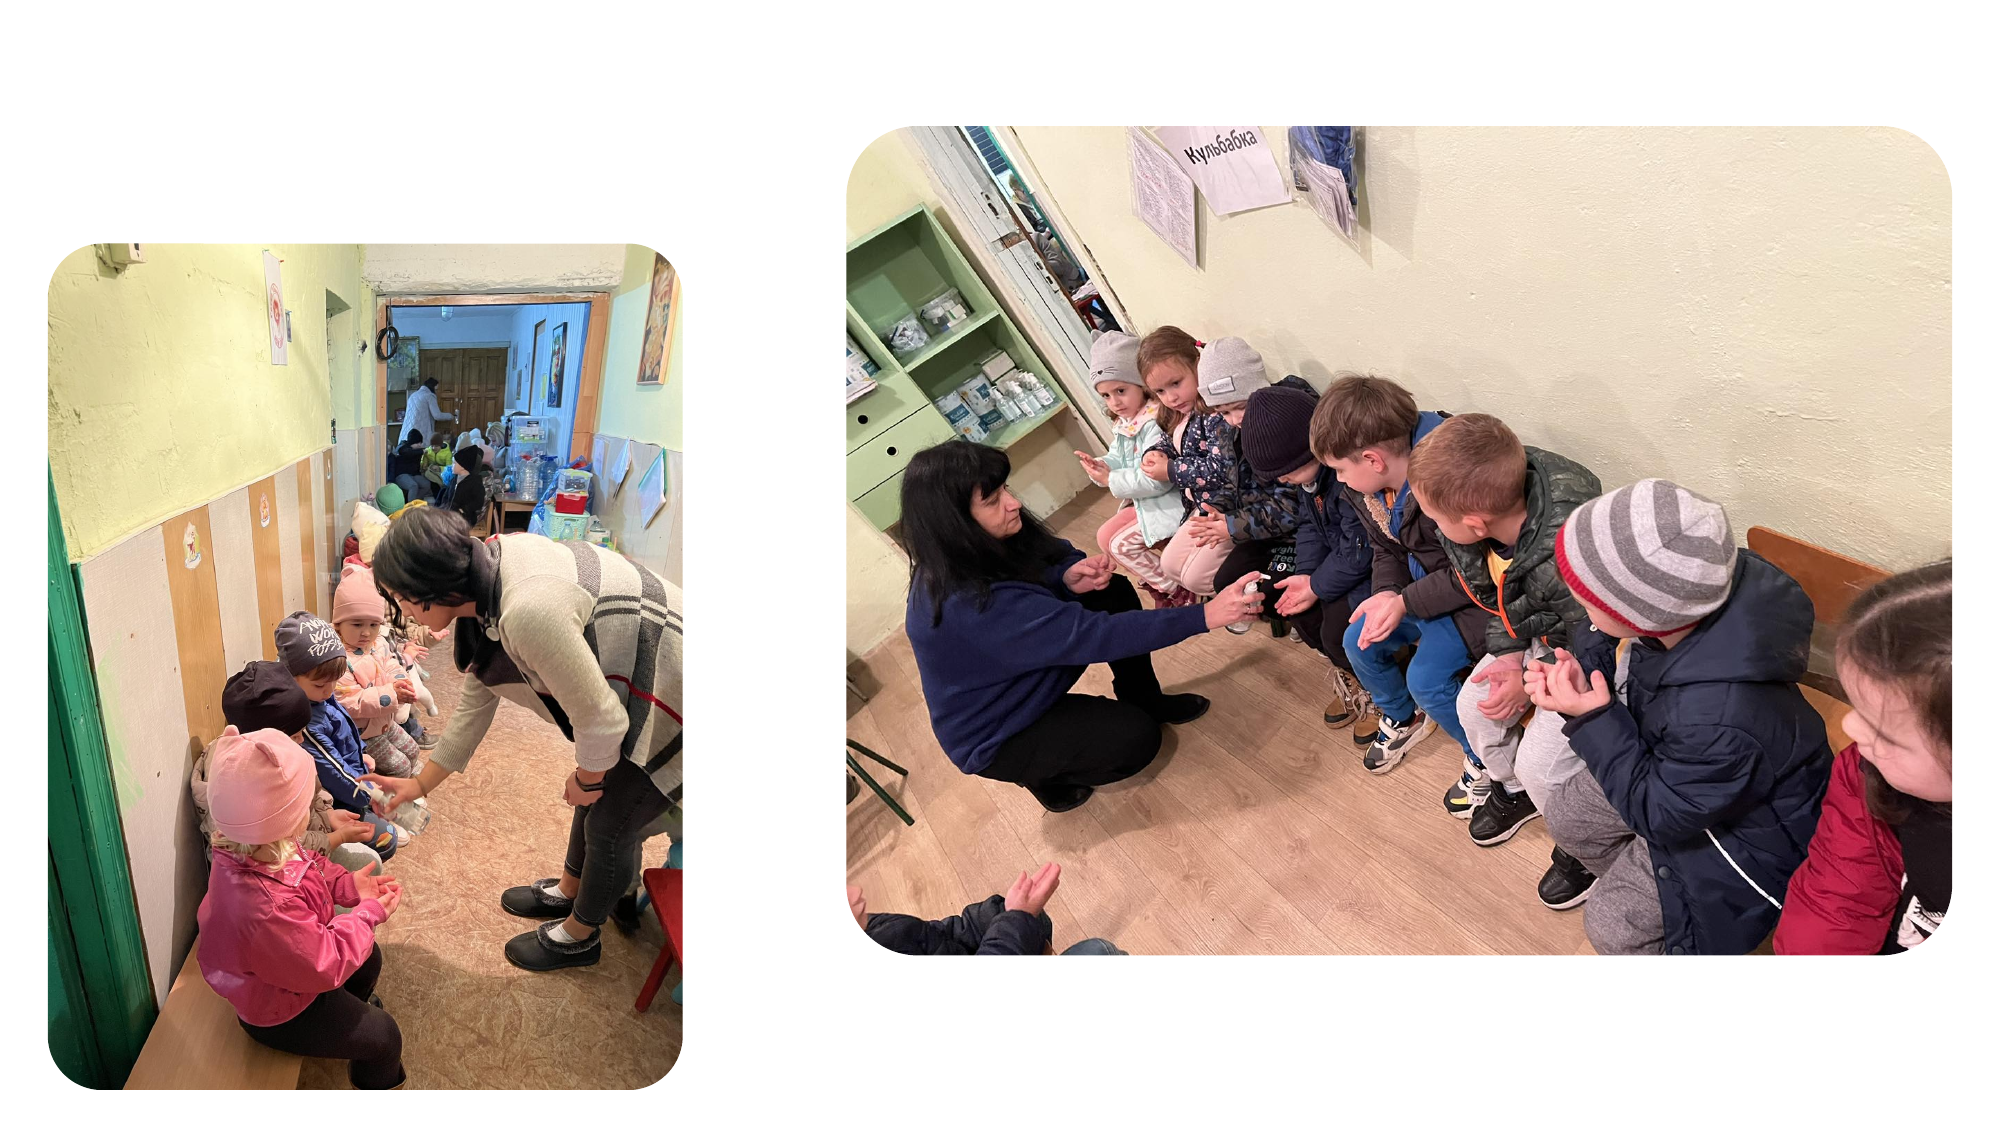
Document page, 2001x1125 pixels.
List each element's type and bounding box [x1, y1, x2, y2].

picture [846, 125, 1953, 956]
picture [47, 243, 683, 1091]
